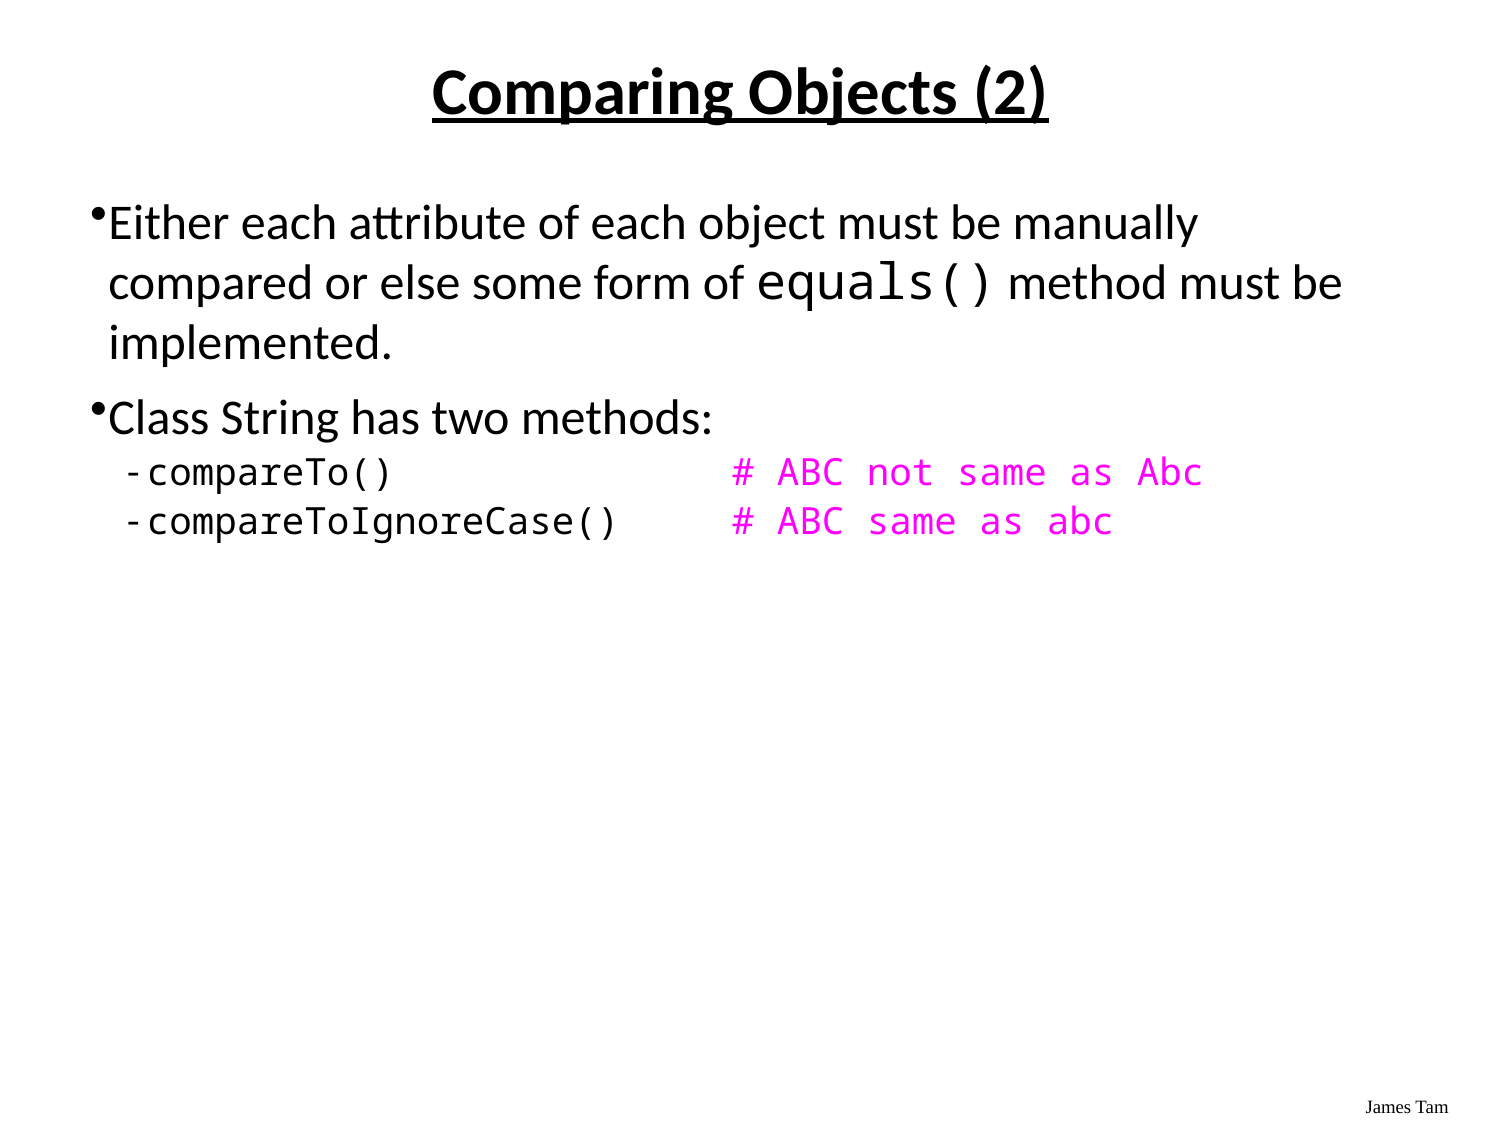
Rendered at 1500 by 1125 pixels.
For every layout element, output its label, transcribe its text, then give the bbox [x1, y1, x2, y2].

title Comparing Objects (2) [70, 49, 1411, 136]
list Either each attribute of each object must be manually compared or else some form of equals() method must be implemented. Class String has two methods: compareTo() # ABC not same as Abc compareToIgnoreCase() # ABC same as abc [75, 181, 1417, 1063]
